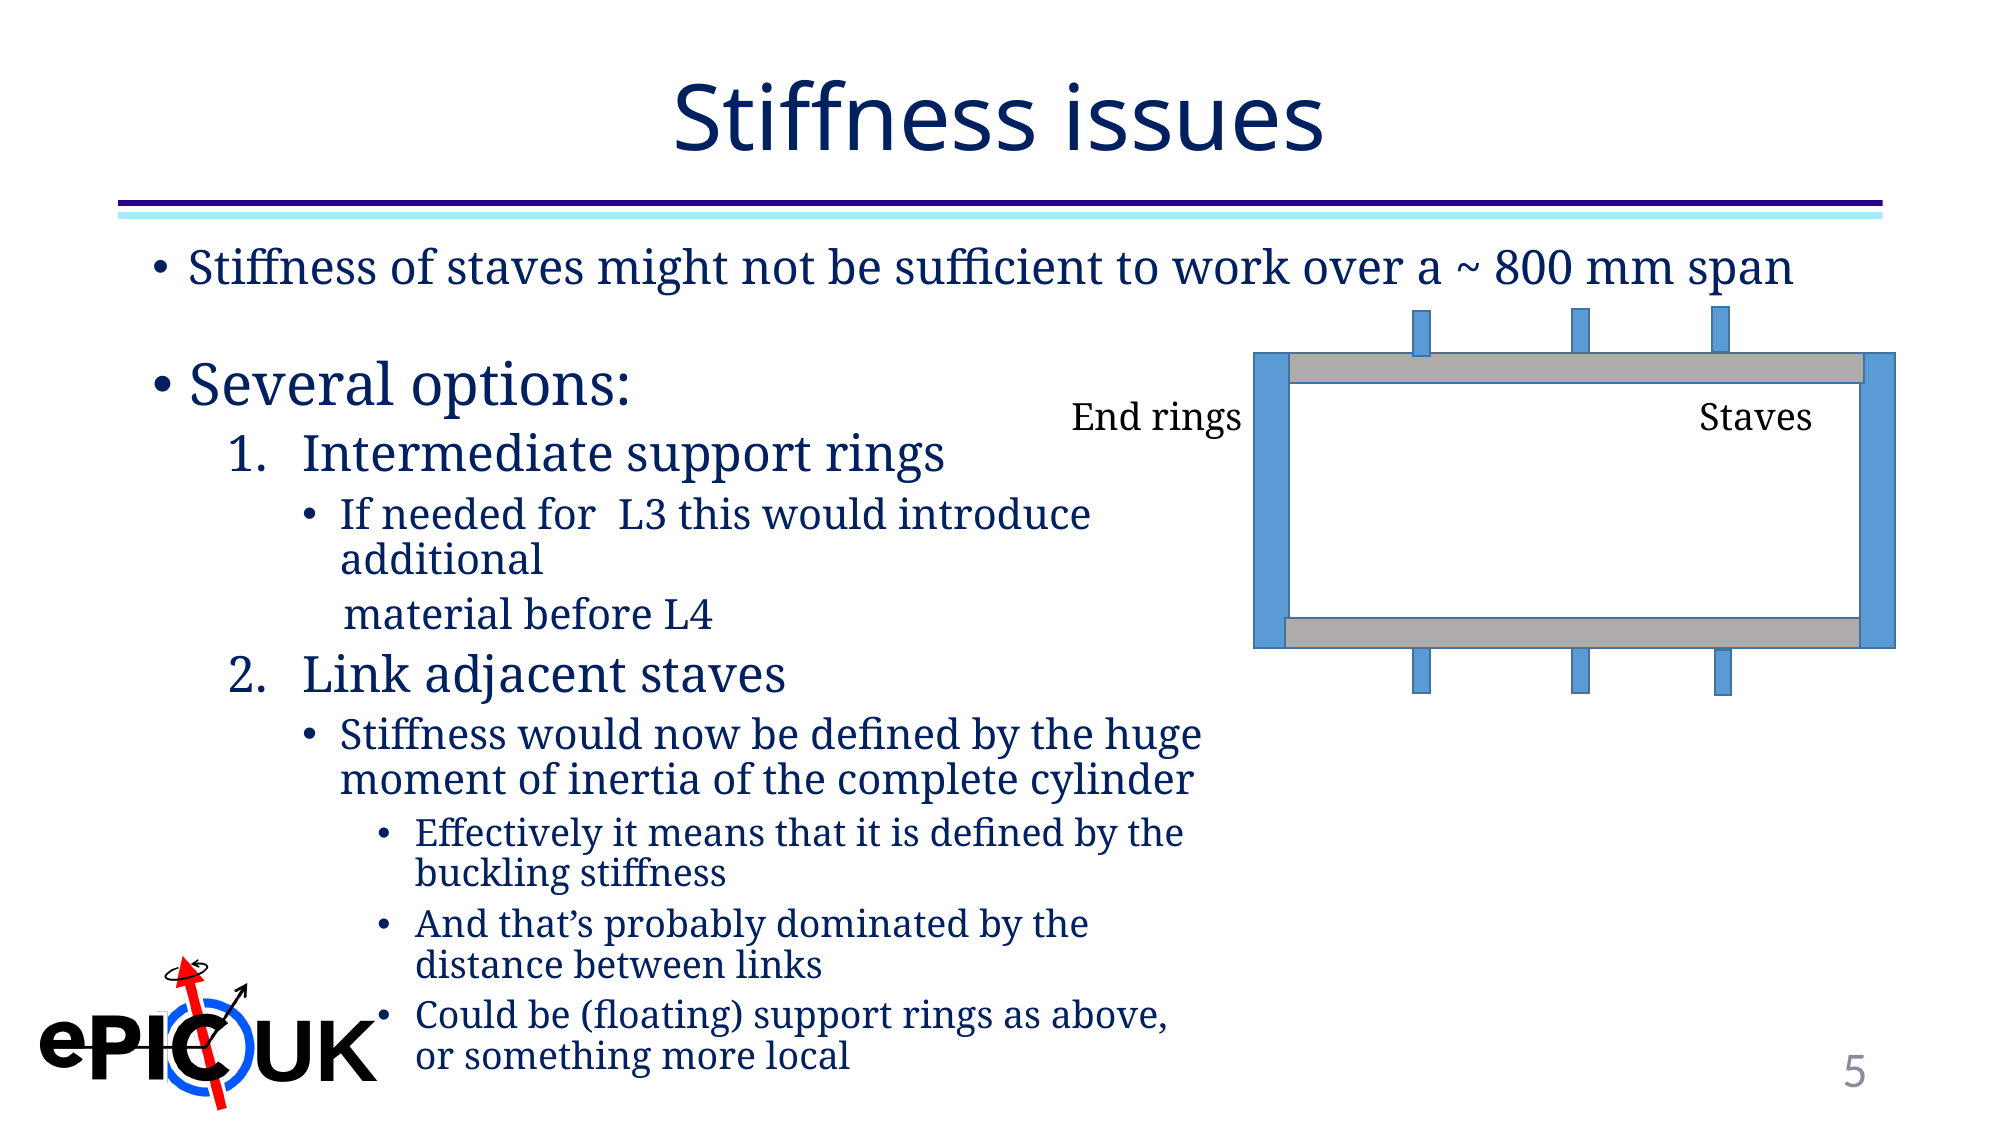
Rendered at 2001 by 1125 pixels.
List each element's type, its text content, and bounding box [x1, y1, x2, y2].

text_box [1288, 352, 1865, 384]
text_box [1284, 617, 1861, 649]
title Stiffness issues [137, 59, 1863, 182]
text_box [1412, 647, 1431, 694]
text_box [1714, 649, 1732, 696]
text_box [1412, 310, 1431, 357]
slide_number 5 [1773, 1042, 1883, 1092]
list Stiffness of staves might not be sufficient to work over a ~ 800 mm span [137, 236, 1863, 313]
text_box Several options: Intermediate support rings If needed for L3 this would introduce additional material before L4 Link adjacent staves Stiffness would now be defined by the huge moment of inertia of the complete cylinder Effectively it means that it is defined by the buckling stiffness And that’s probably dominated by the distance between links Could be (floating) support rings as above, or something more local [137, 348, 1229, 1125]
text_box End rings [1229, 385, 1258, 445]
text_box [1571, 308, 1590, 354]
text_box [1253, 352, 1290, 649]
text_box [1859, 352, 1896, 649]
text_box [1711, 306, 1730, 353]
text_box [1571, 647, 1590, 694]
text_box Staves [1684, 385, 1828, 445]
